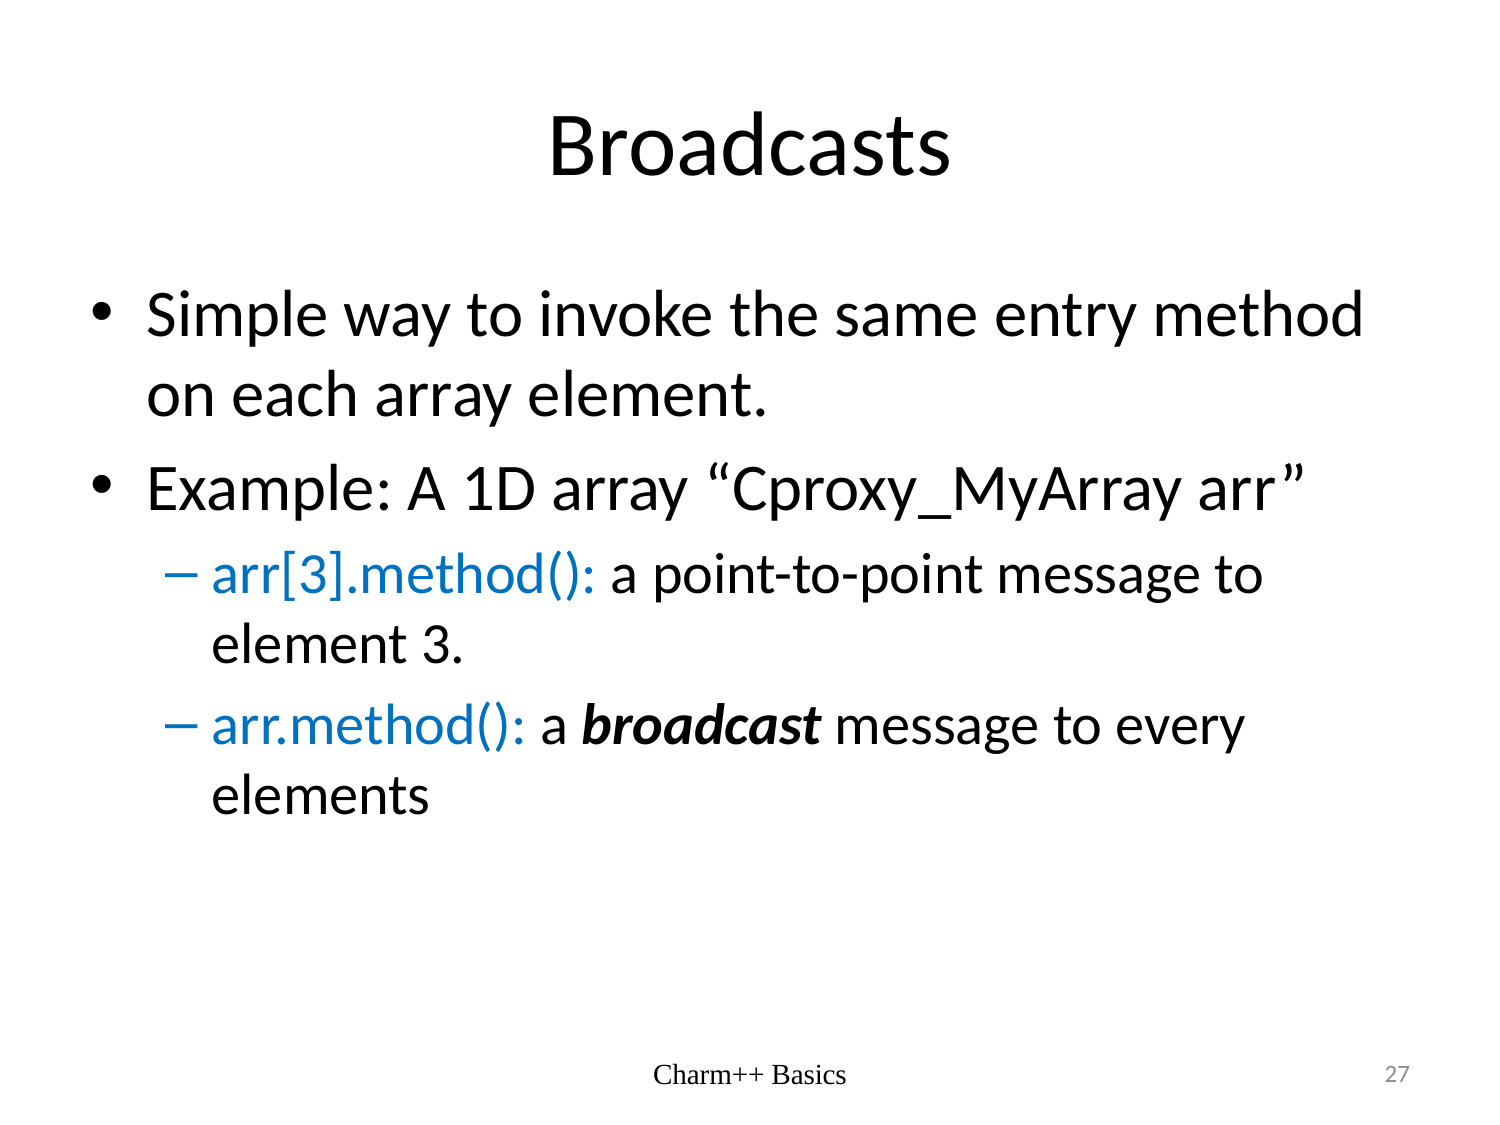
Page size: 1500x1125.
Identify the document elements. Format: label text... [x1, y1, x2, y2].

footer Charm++ Basics [512, 1042, 988, 1103]
list Simple way to invoke the same entry method on each array element. Example: A 1D array “Cproxy_MyArray arr” arr[3].method(): a point-to-point message to element 3. arr.method(): a broadcast message to every elements [75, 262, 1425, 1005]
title Broadcasts [75, 45, 1425, 233]
slide_number 27 [1074, 1042, 1425, 1103]
